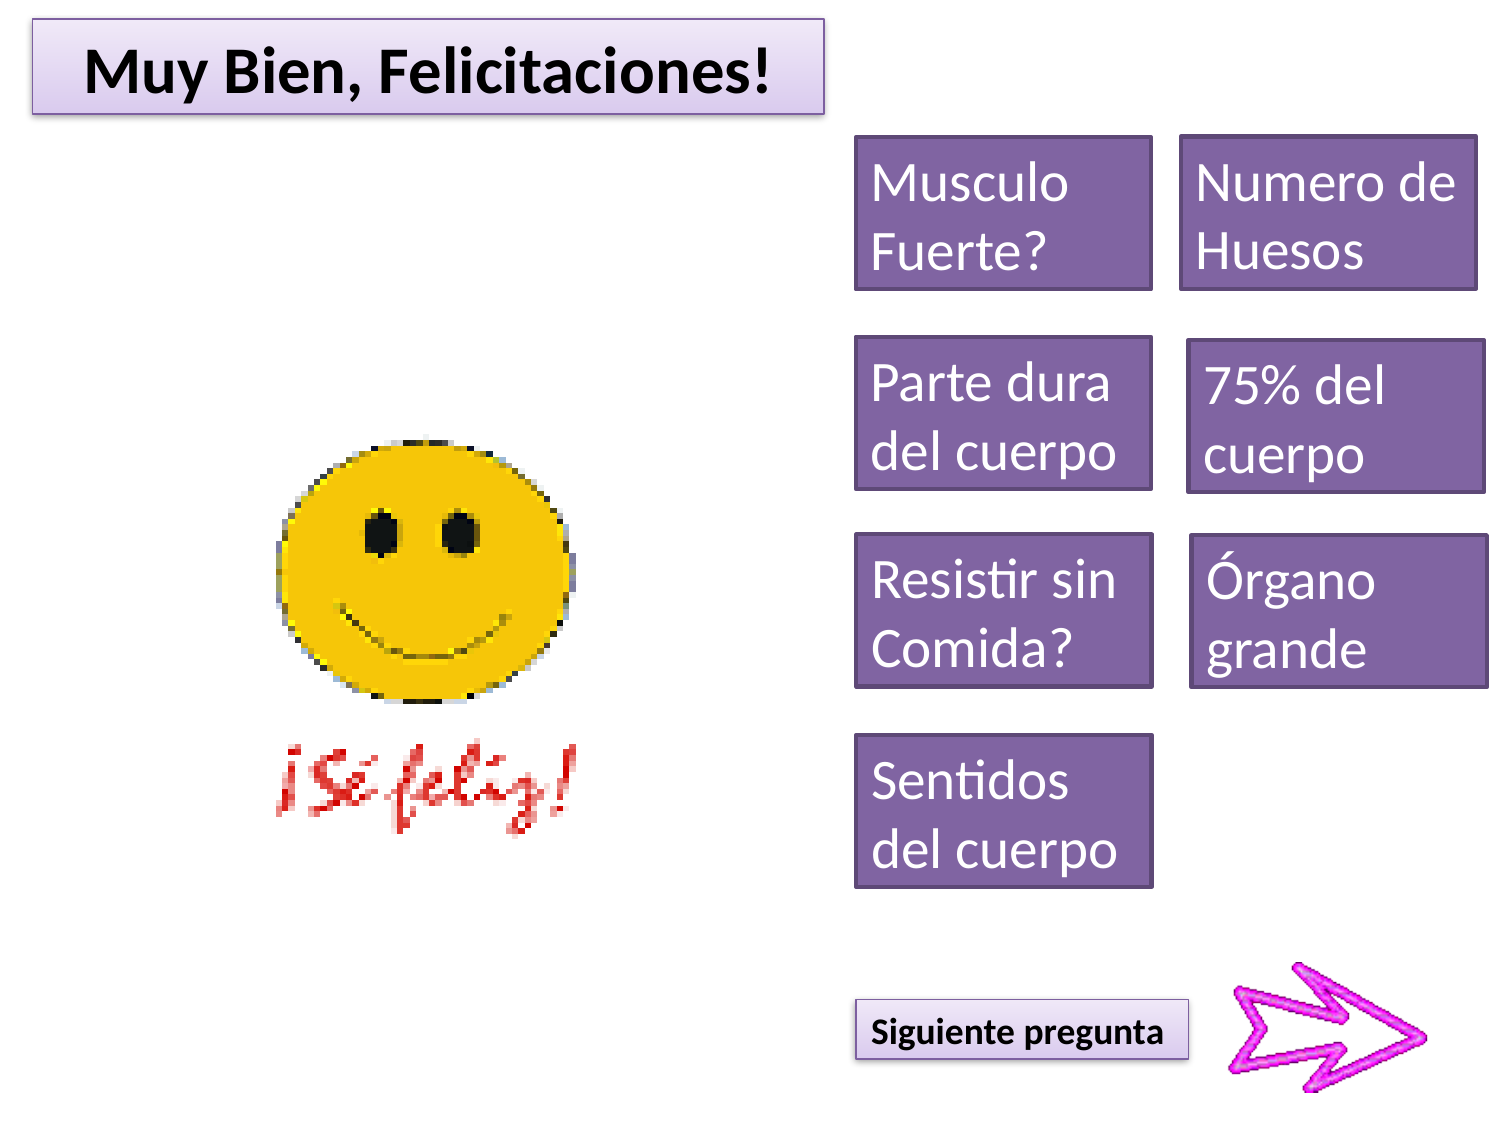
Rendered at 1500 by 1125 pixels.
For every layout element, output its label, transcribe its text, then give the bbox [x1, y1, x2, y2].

text_box Musculo Fuerte? [854, 135, 1153, 291]
text_box Sentidos del cuerpo [854, 733, 1154, 889]
text_box Siguiente pregunta [855, 999, 1189, 1060]
picture [40, 148, 838, 1093]
text_box Órgano grande [1189, 533, 1489, 689]
text_box 75% del cuerpo [1186, 338, 1486, 494]
text_box Muy Bien, Felicitaciones! [32, 18, 825, 115]
text_box Resistir sin Comida? [854, 532, 1154, 689]
text_box Numero de Huesos [1179, 134, 1478, 291]
picture [1223, 962, 1484, 1093]
text_box Parte dura del cuerpo [854, 335, 1153, 491]
